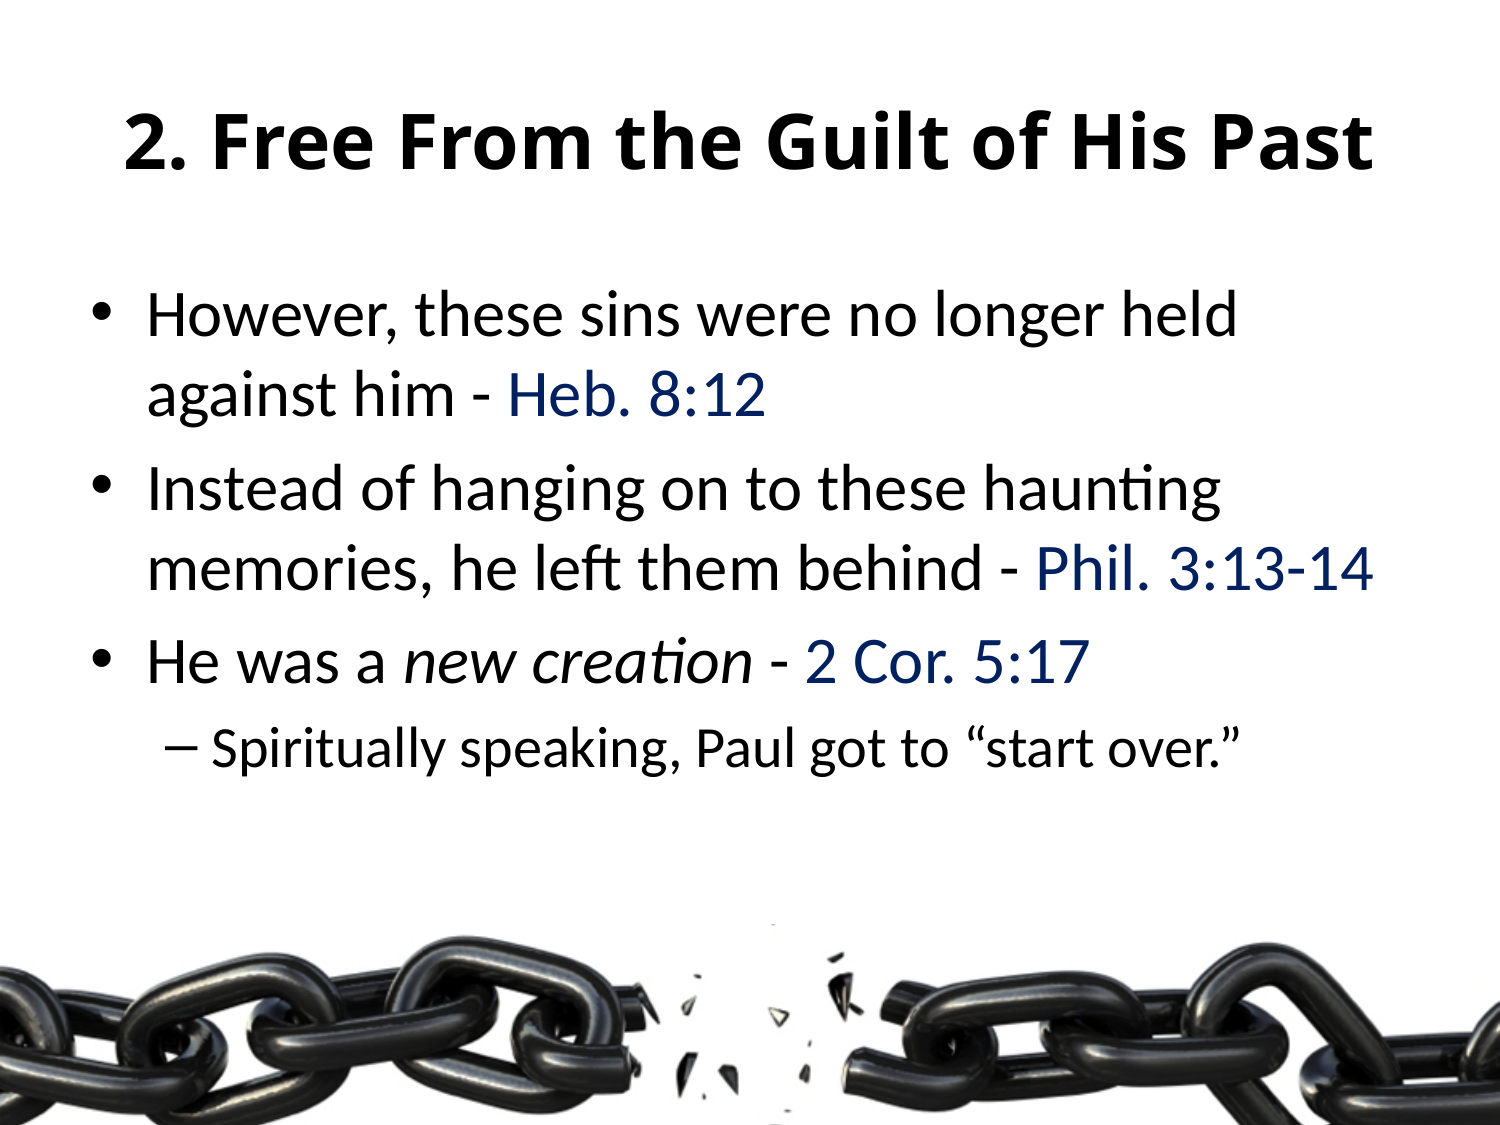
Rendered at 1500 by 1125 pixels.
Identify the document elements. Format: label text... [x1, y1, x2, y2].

list However, these sins were no longer held against him - Heb. 8:12 Instead of hanging on to these haunting memories, he left them behind - Phil. 3:13-14 He was a new creation - 2 Cor. 5:17 Spiritually speaking, Paul got to “start over.” [75, 262, 1425, 923]
picture [0, 924, 1500, 1125]
title 2. Free From the Guilt of His Past [75, 45, 1425, 233]
